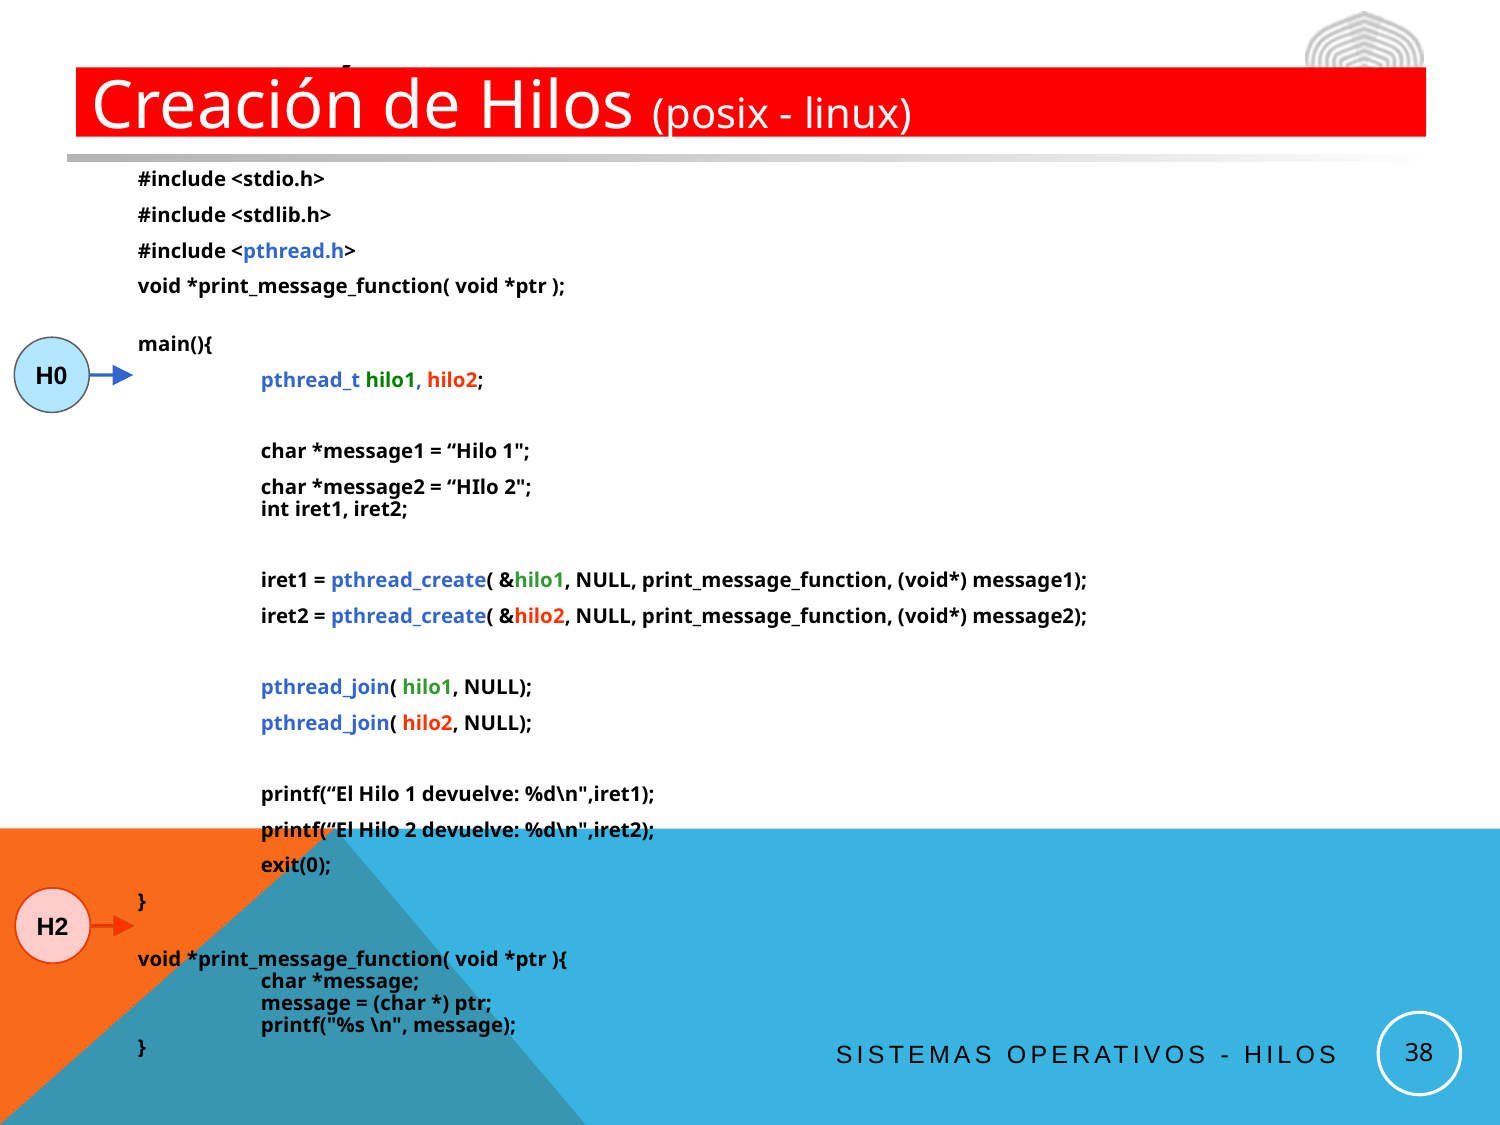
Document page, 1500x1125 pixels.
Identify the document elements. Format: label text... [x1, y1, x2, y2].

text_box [15, 887, 135, 964]
text_box Creación de Hilos (posix - linux) [76, 67, 1427, 137]
picture [1305, 11, 1424, 67]
slide_number 38 [1376, 1010, 1463, 1097]
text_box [14, 336, 134, 413]
list #include <stdio.h> #include <stdlib.h> #include <pthread.h> void *print_message_function( void *ptr ); main(){ pthread_t hilo1, hilo2; char *message1 = “Hilo 1"; char *message2 = “HIlo 2"; int iret1, iret2; iret1 = pthread_create( &hilo1, NULL, print_message_function, (void*) message1); iret2 = pthread_create( &hilo2, NULL, print_message_function, (void*) message2); pthread_join( hilo1, NULL); pthread_join( hilo2, NULL); printf(“El Hilo 1 devuelve: %d\n",iret1); printf(“El Hilo 2 devuelve: %d\n",iret2); exit(0); } void *print_message_function( void *ptr ){ char *message; message = (char *) ptr; printf("%s \n", message); } [122, 161, 1424, 1076]
footer Sistemas Operativos - Hilos [577, 1031, 1352, 1076]
